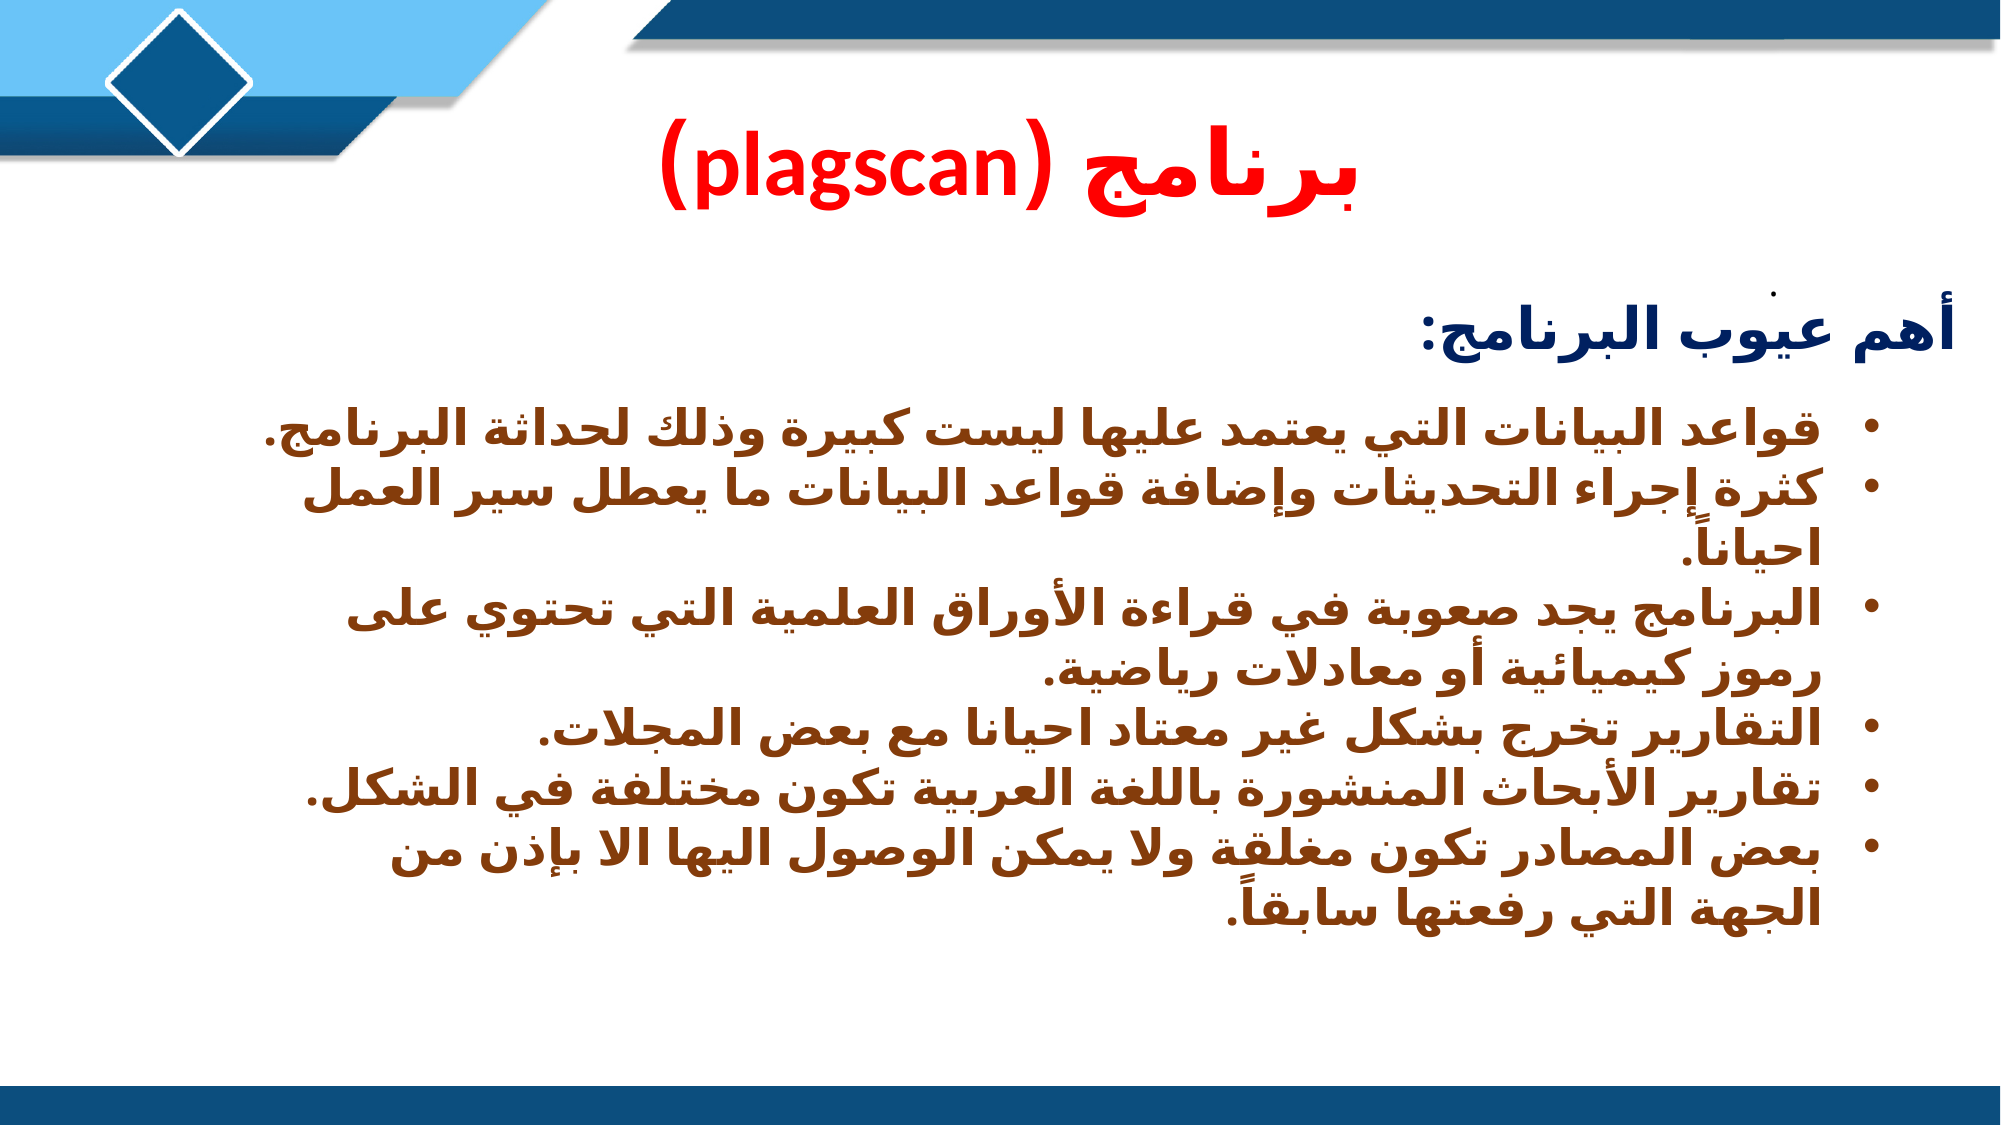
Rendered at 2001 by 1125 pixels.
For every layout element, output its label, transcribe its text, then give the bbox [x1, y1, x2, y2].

picture [0, 0, 2001, 1125]
text_box أهم عيوب البرنامج: [1405, 283, 1973, 369]
text_box قواعد البيانات التي يعتمد عليها ليست كبيرة وذلك لحداثة البرنامج. كثرة إجراء التحديثات وإضافة قواعد البيانات ما يعطل سير العمل احياناً. البرنامج يجد صعوبة في قراءة الأوراق العلمية التي تحتوي على رموز كيميائية أو معادلات رياضية. التقارير تخرج بشكل غير معتاد احيانا مع بعض المجلات. تقارير الأبحاث المنشورة باللغة العربية تكون مختلفة في الشكل. بعض المصادر تكون مغلقة ولا يمكن الوصول اليها الا بإذن من الجهة التي رفعتها سابقاً. [226, 387, 1896, 943]
text_box برنامج (plagscan) . [226, 96, 1794, 312]
